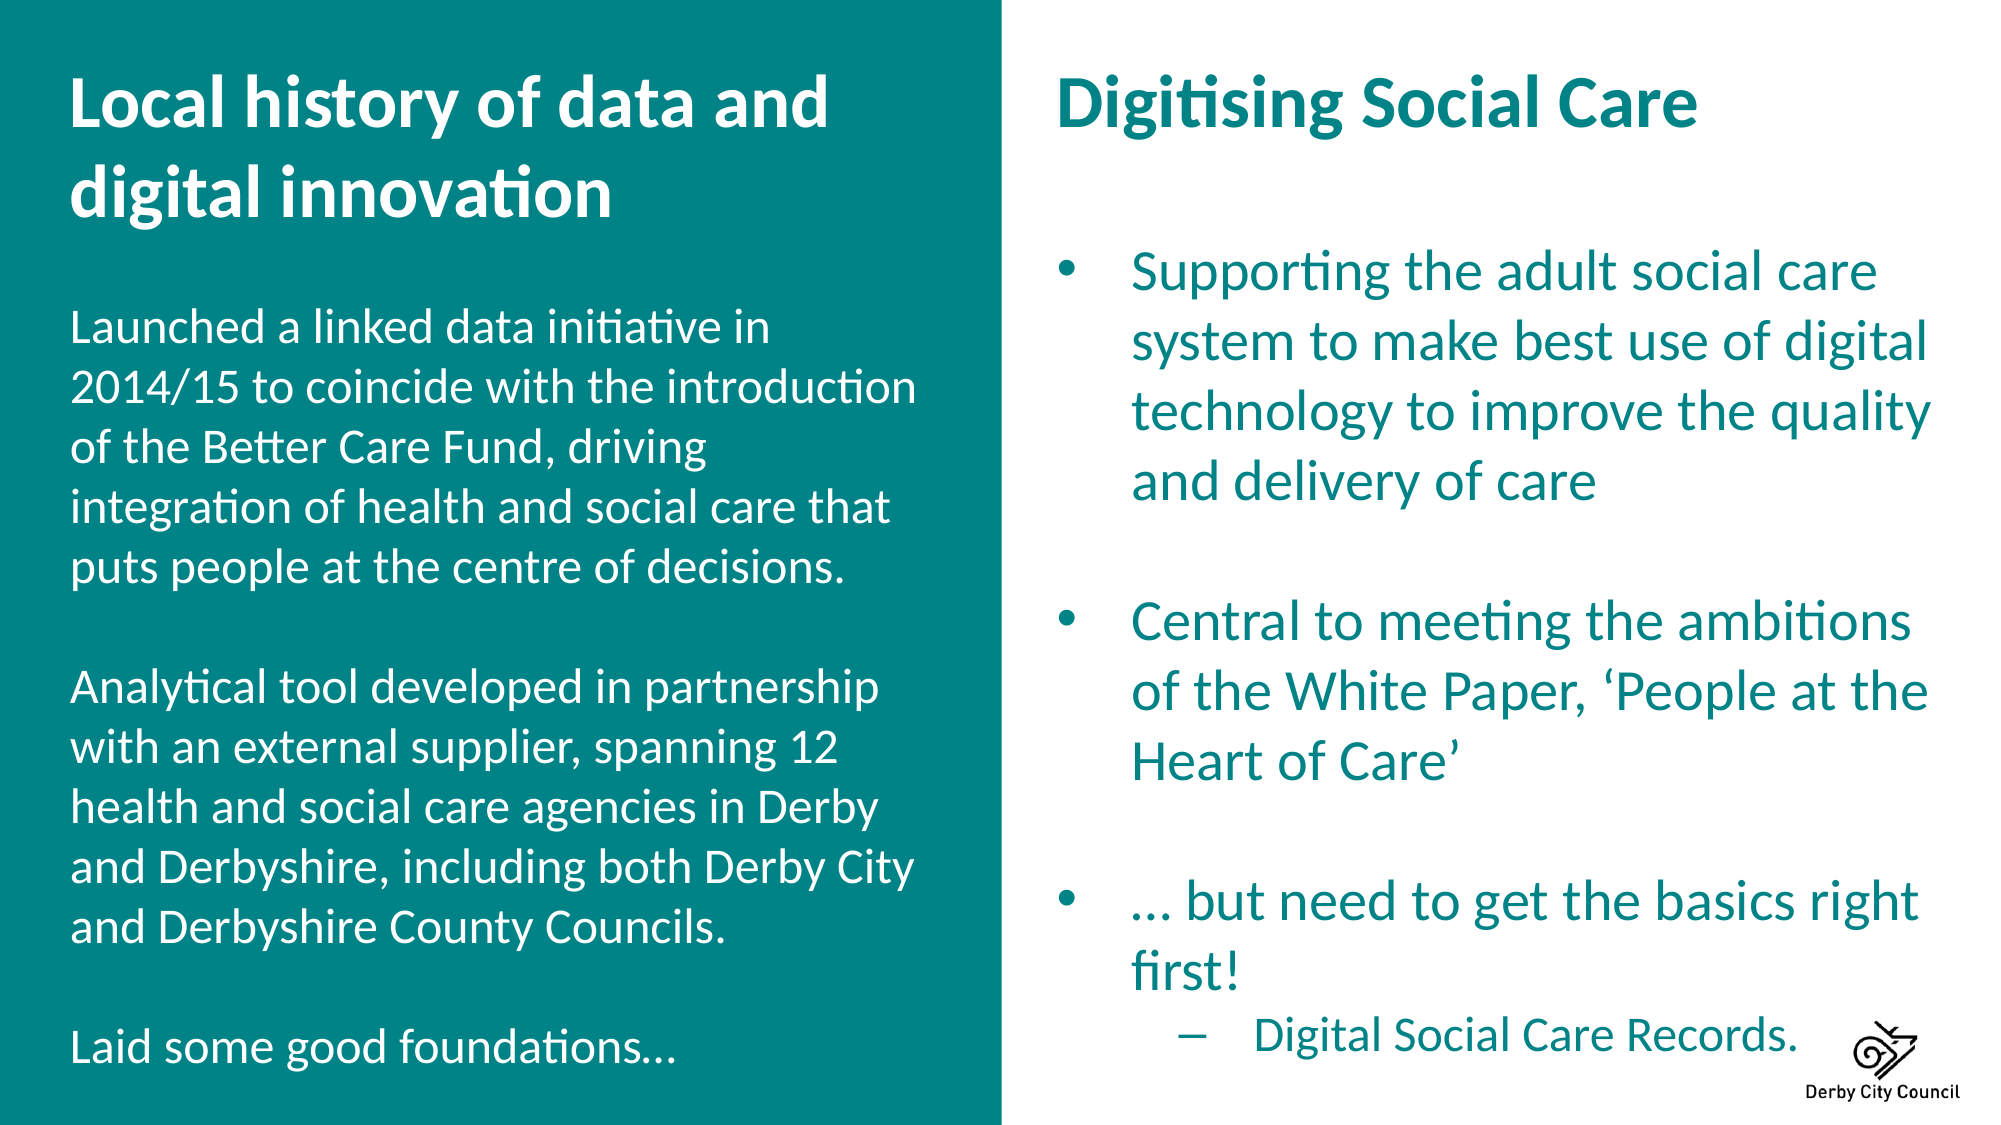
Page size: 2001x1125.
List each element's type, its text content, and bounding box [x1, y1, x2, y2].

text_box Digitising Social Care Supporting the adult social care system to make best use of digital technology to improve the quality and delivery of care Central to meeting the ambitions of the White Paper, ‘People at the Heart of Care’ … but need to get the basics right first! Digital Social Care Records. [1041, 44, 1957, 1070]
title Local history of data and digital innovation [55, 44, 871, 248]
text_box Launched a linked data initiative in 2014/15 to coincide with the introduction of the Better Care Fund, driving integration of health and social care that puts people at the centre of decisions. Analytical tool developed in partnership with an external supplier, spanning 12 health and social care agencies in Derby and Derbyshire, including both Derby City and Derbyshire County Councils. Laid some good foundations… [55, 286, 953, 1082]
picture [1803, 1017, 1962, 1104]
text_box [0, 0, 1004, 1125]
